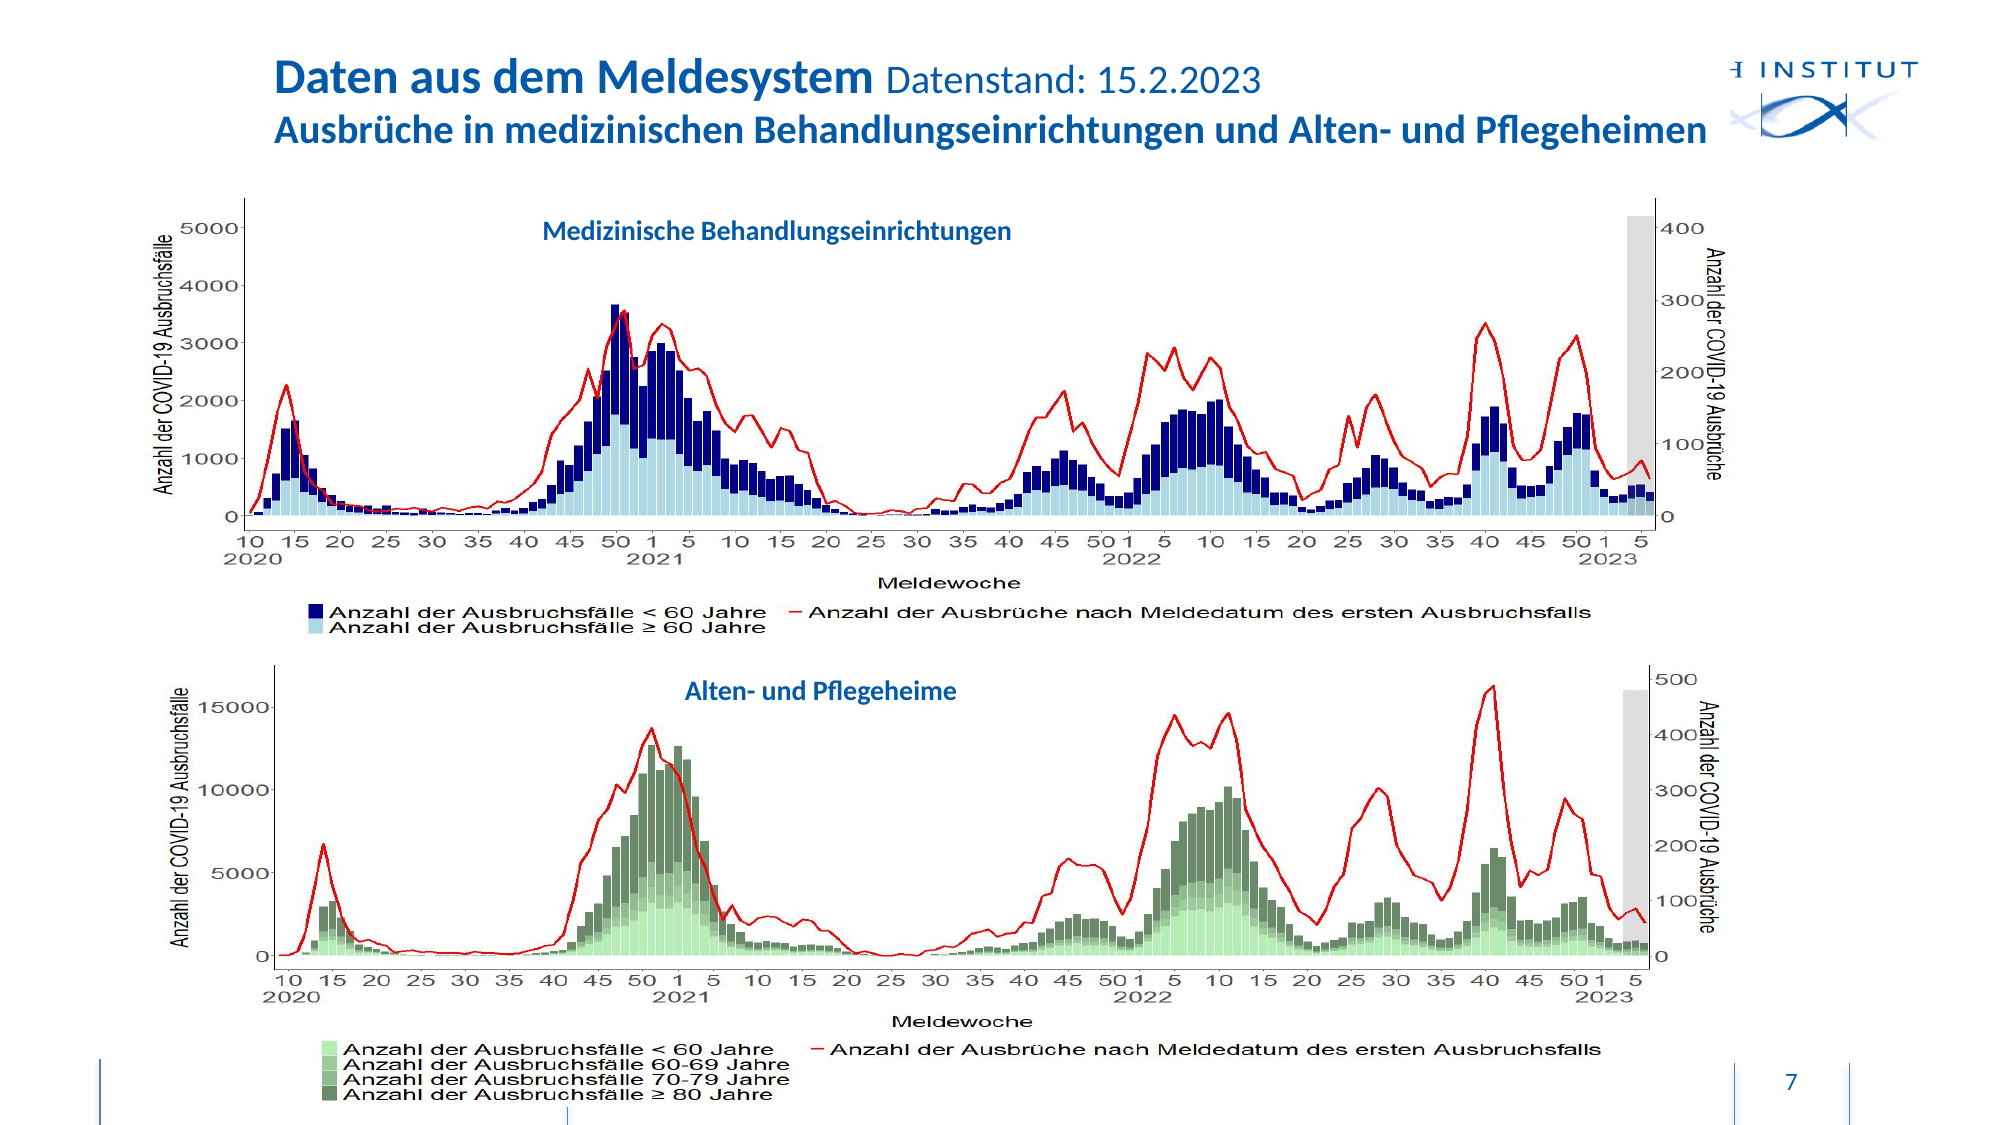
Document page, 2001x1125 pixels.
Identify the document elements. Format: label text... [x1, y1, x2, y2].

text_box Daten aus dem Meldesystem Datenstand: 15.2.2023 Ausbrüche in medizinischen Behandlungseinrichtungen und Alten- und Pflegeheimen [259, 35, 1731, 160]
picture [163, 662, 1731, 1107]
picture [146, 195, 1738, 640]
slide_number 7 [1738, 1050, 1846, 1111]
picture [1731, 53, 1929, 152]
